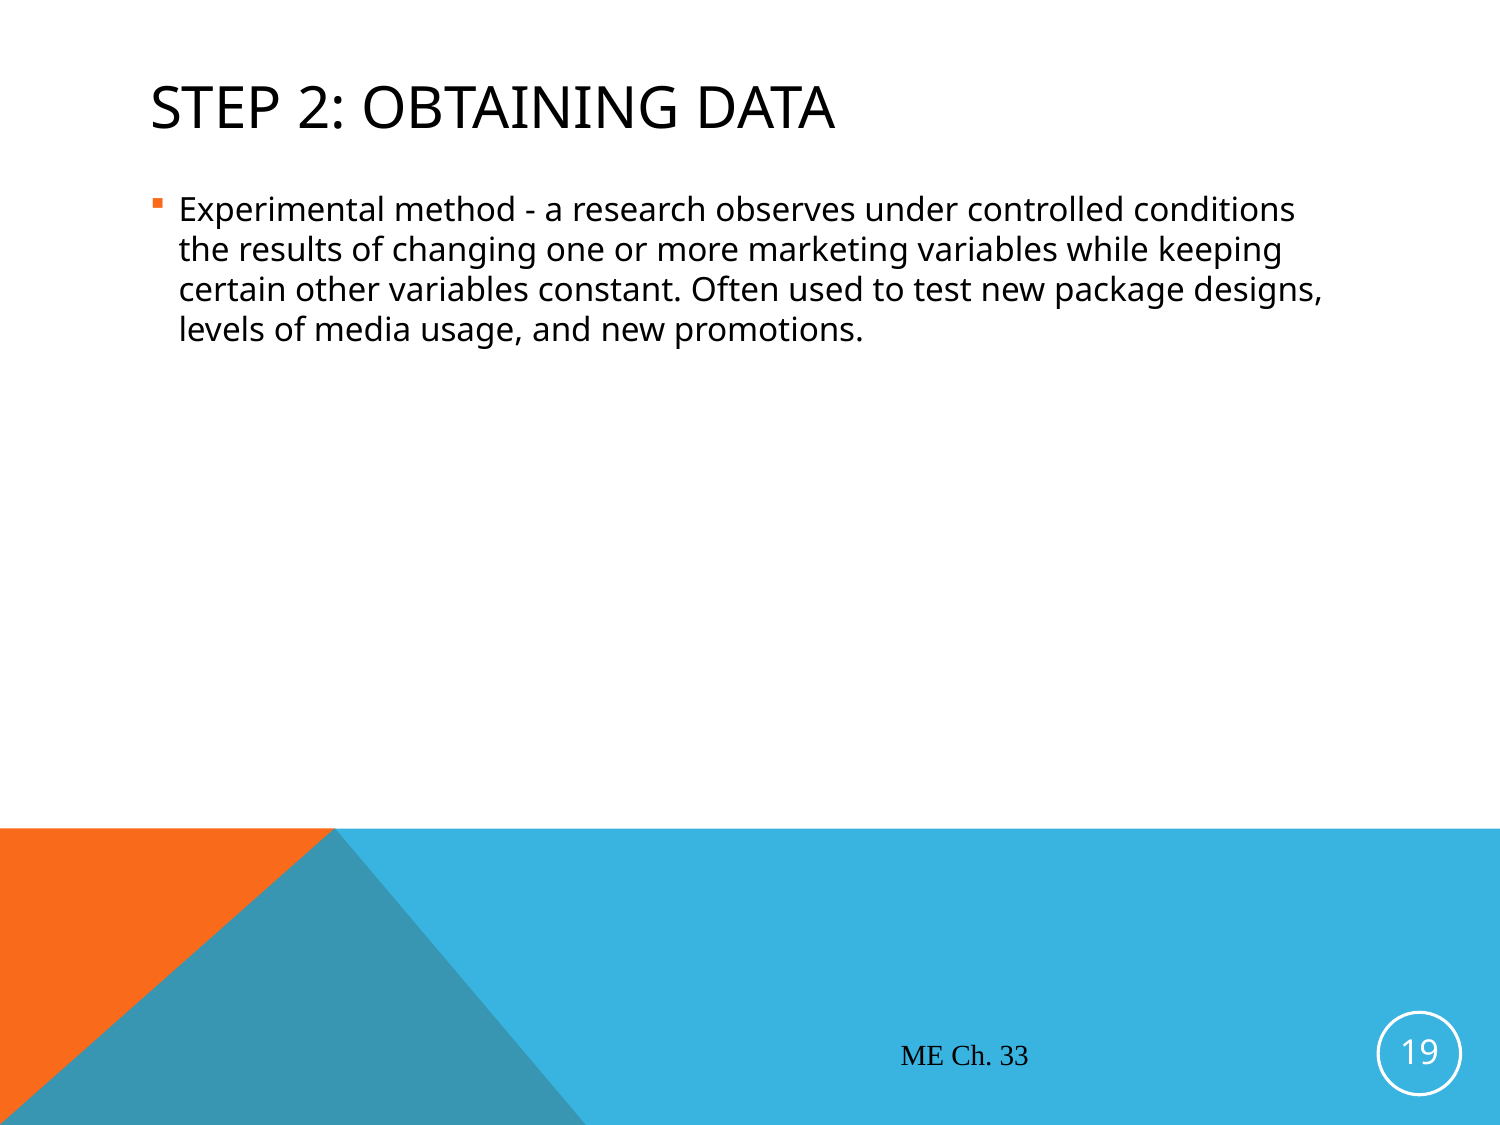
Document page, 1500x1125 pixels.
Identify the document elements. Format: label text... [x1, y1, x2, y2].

slide_number 19 [1376, 1010, 1463, 1097]
title Step 2: Obtaining Data [135, 60, 1369, 150]
footer ME Ch. 33 [577, 1031, 1352, 1076]
list Experimental method - a research observes under controlled conditions the results of changing one or more marketing variables while keeping certain other variables constant. Often used to test new package designs, levels of media usage, and new promotions. [135, 180, 1369, 768]
